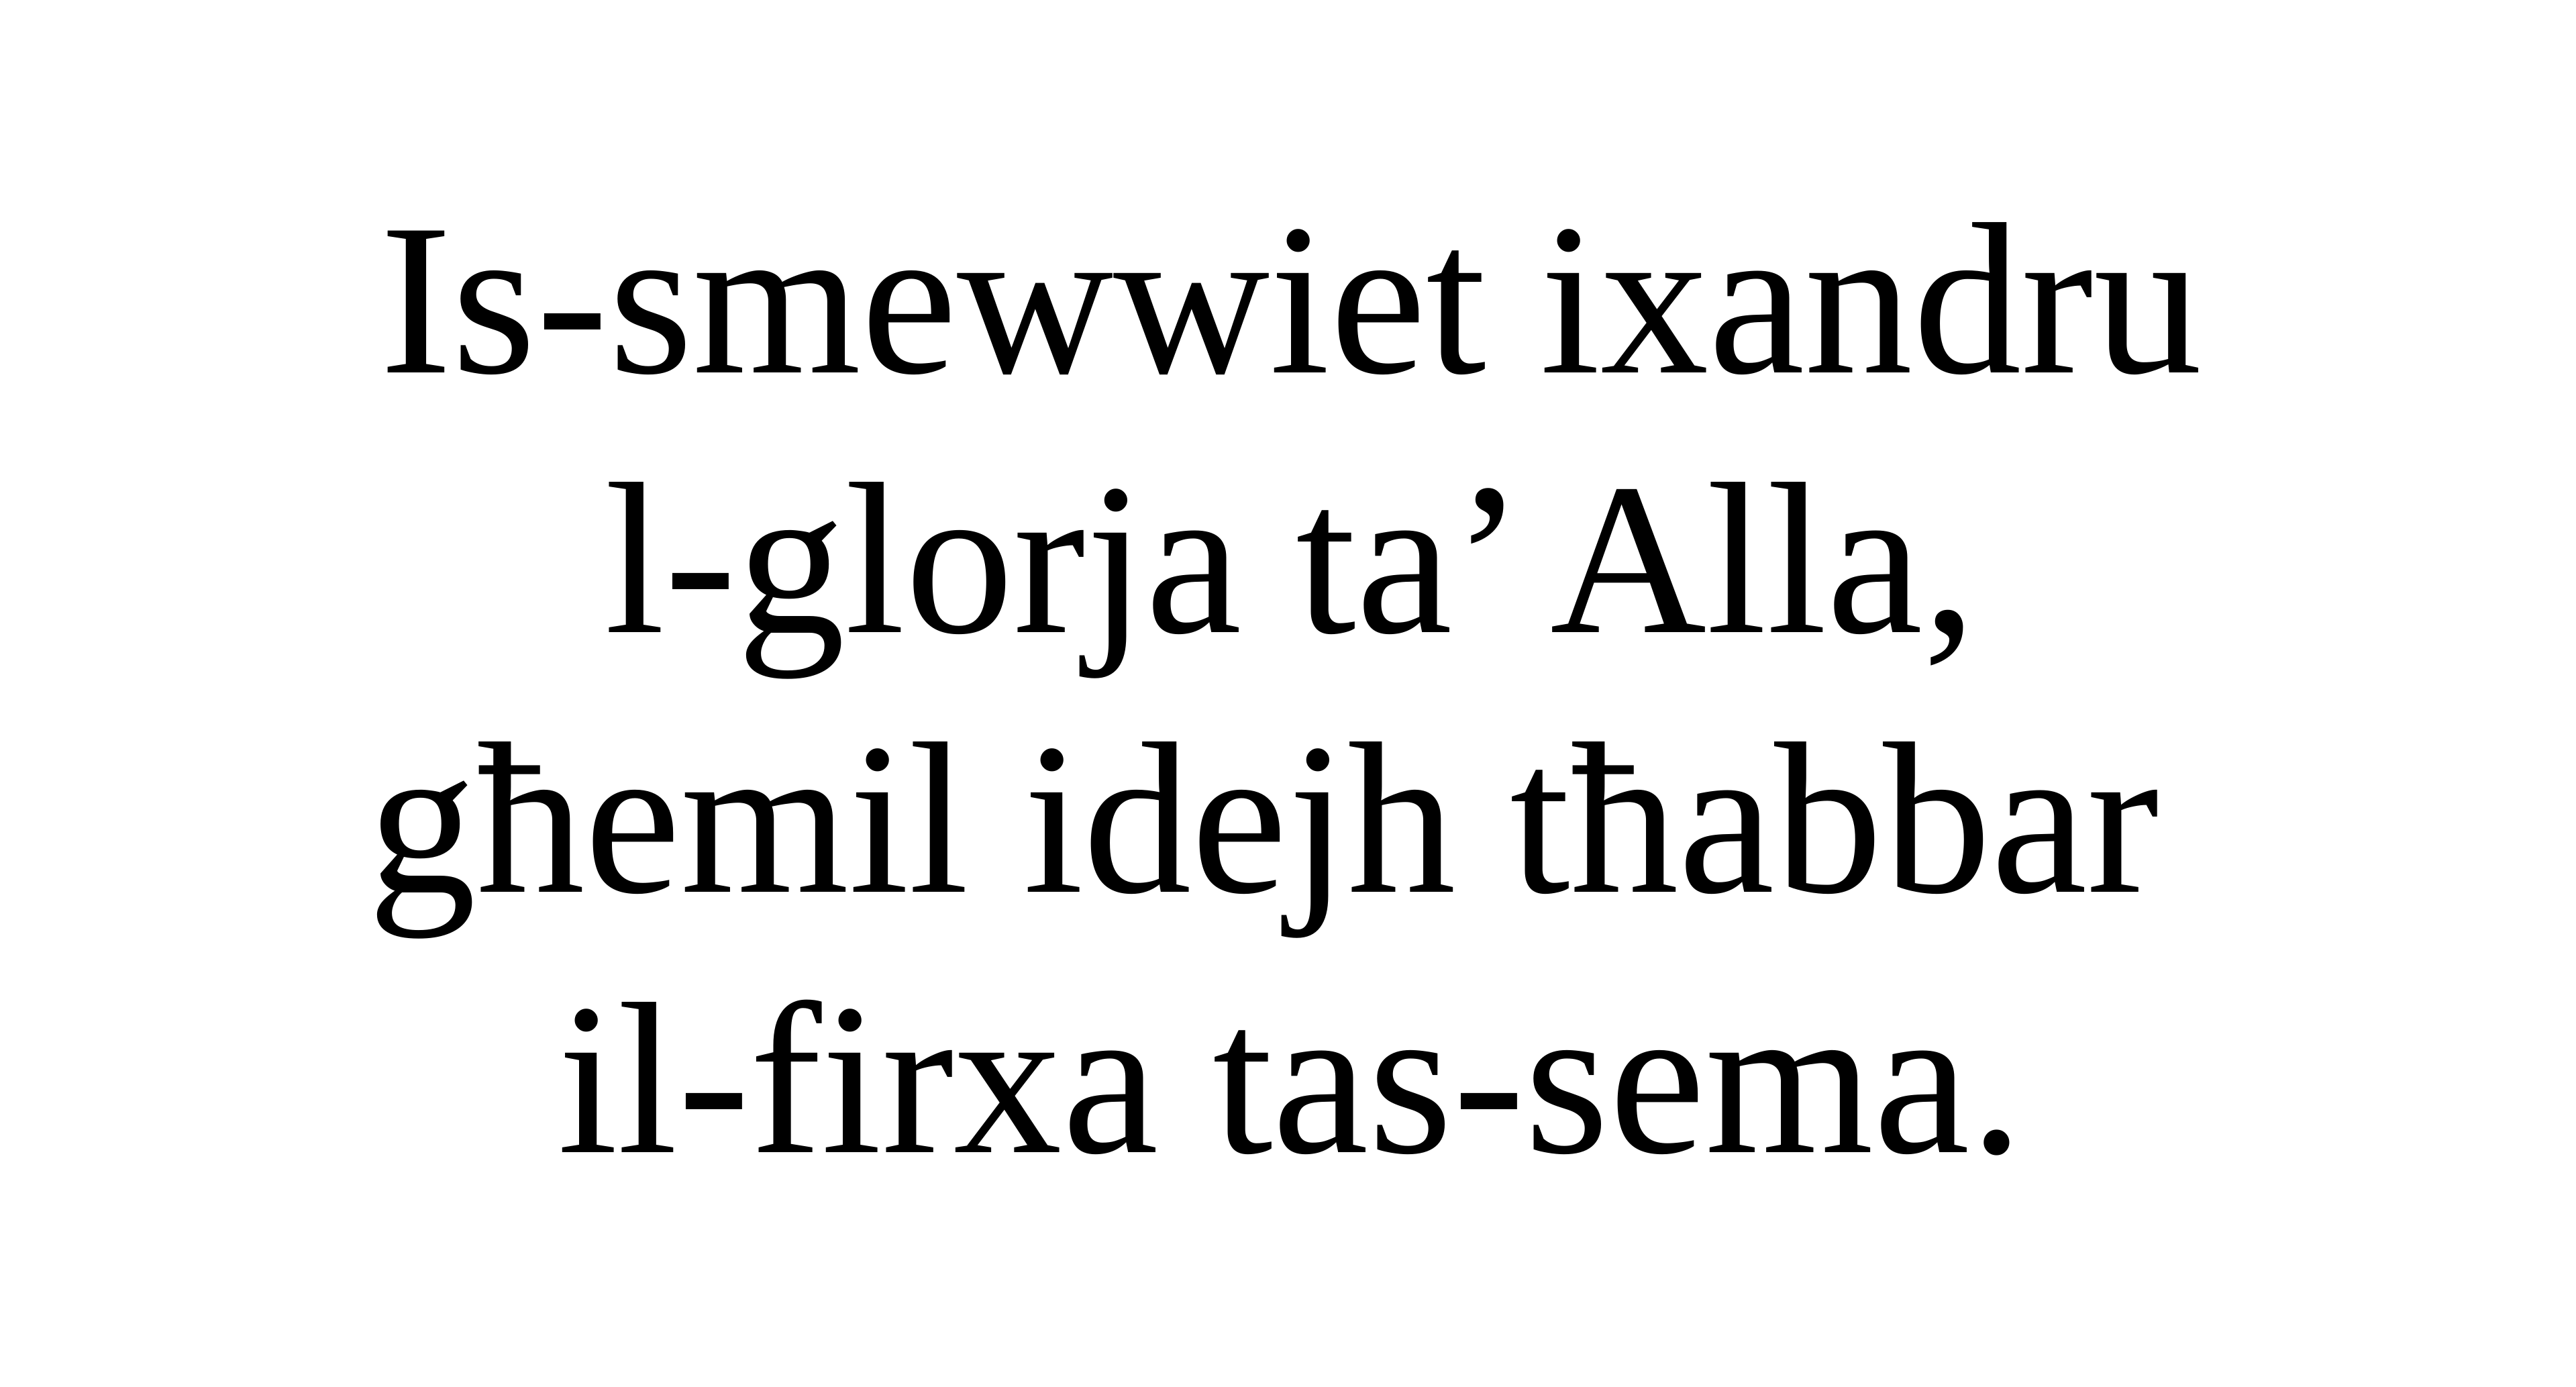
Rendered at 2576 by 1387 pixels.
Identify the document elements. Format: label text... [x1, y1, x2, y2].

text_box Is-smewwiet ixandru l-glorja ta’ Alla, għemil idejh tħabbar il-firxa tas-sema. [61, 150, 2523, 1201]
